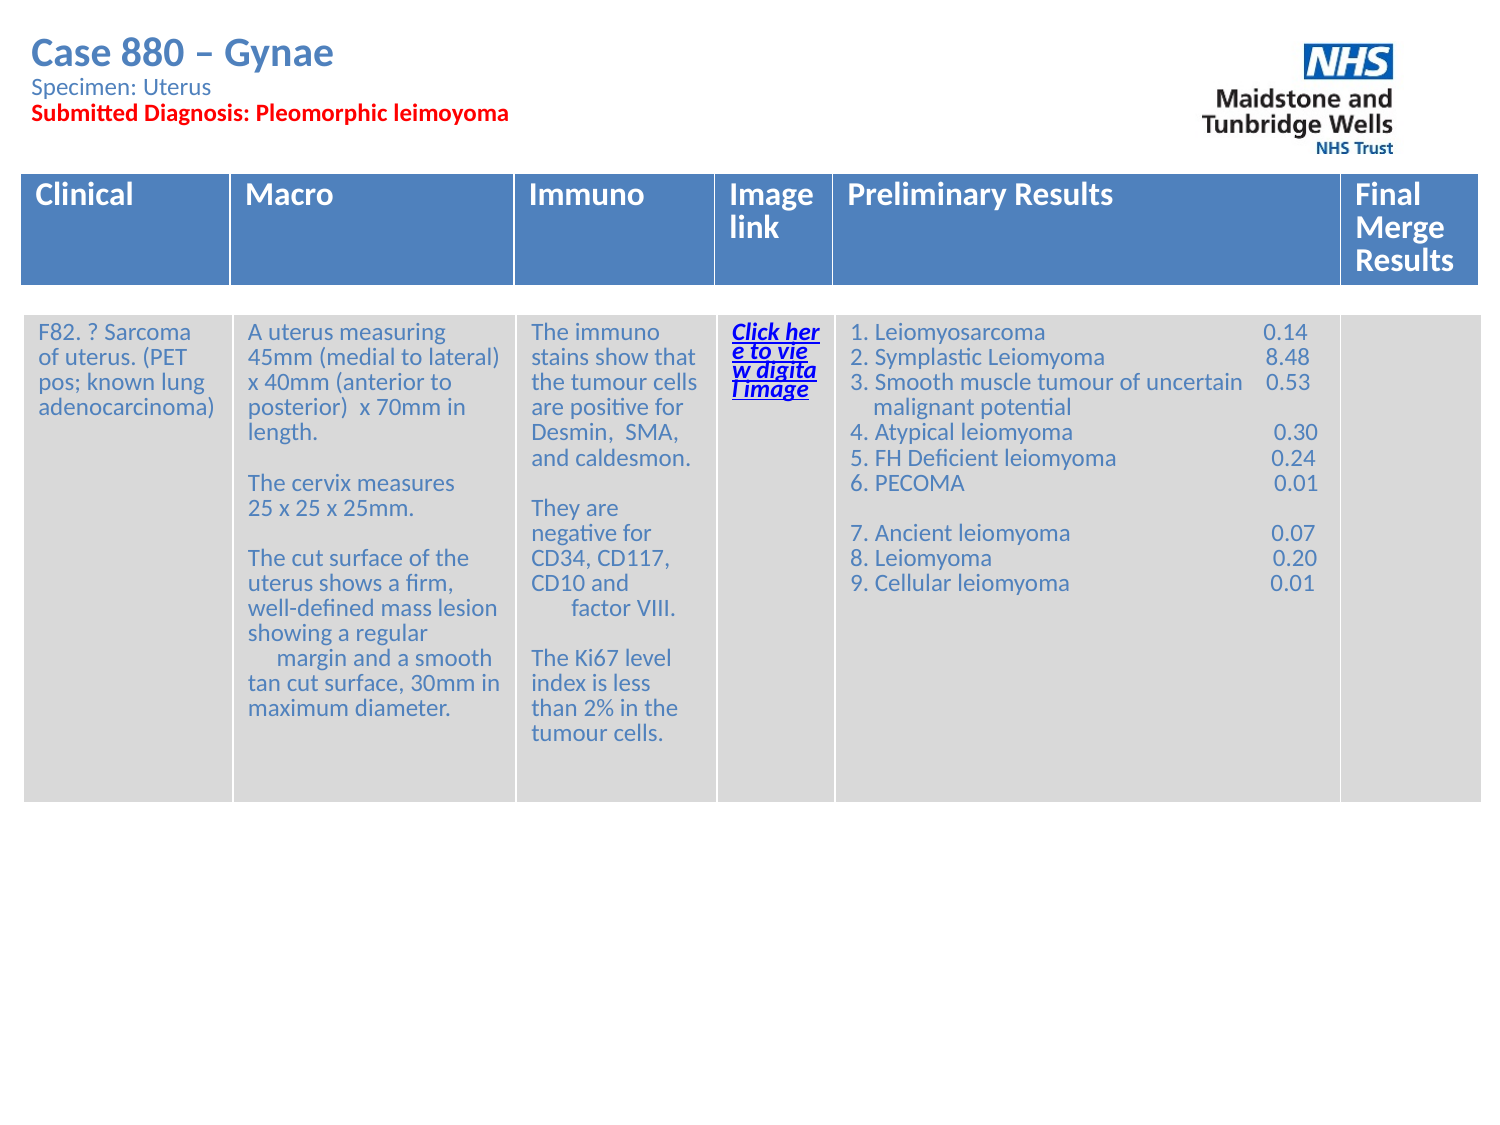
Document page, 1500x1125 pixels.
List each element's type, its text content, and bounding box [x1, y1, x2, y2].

table_header F82. ? Sarcoma of uterus. (PET pos; known lung adenocarcinoma) [24, 315, 232, 802]
table_header A uterus measuring 45mm (medial to lateral) x 40mm (anterior to posterior) x 70mm in length. The cervix measures 25 x 25 x 25mm. The cut surface of the uterus shows a firm, well-defined mass lesion showing a regular margin and a smooth tan cut surface, 30mm in maximum diameter. [234, 315, 515, 802]
table_header [1341, 315, 1481, 802]
table_header Clinical [21, 174, 229, 285]
table_header Immuno [515, 174, 714, 285]
subtitle Case 880 – Gynae Specimen: Uterus Submitted Diagnosis: Pleomorphic leimoyoma [16, 27, 1500, 820]
table_header 1. Leiomyosarcoma 0.14 2. Symplastic Leiomyoma 8.48 3. Smooth muscle tumour of uncertain 0.53 malignant potential 4. Atypical leiomyoma 0.30 5. FH Deficient leiomyoma 0.24 6. PECOMA 0.01 7. Ancient leiomyoma 0.07 8. Leiomyoma 0.20 9. Cellular leiomyoma 0.01 [836, 315, 1340, 802]
table_header Final Merge Results [1341, 174, 1478, 285]
table_header Click here to view digital image [718, 315, 834, 802]
table_header Image link [715, 174, 832, 285]
table_header Macro [231, 174, 513, 285]
table_header Preliminary Results [833, 174, 1340, 285]
table_header The immuno stains show that the tumour cells are positive for Desmin, SMA, and caldesmon. They are negative for CD34, CD117, CD10 and factor VIII. The Ki67 level index is less than 2% in the tumour cells. [517, 315, 716, 802]
